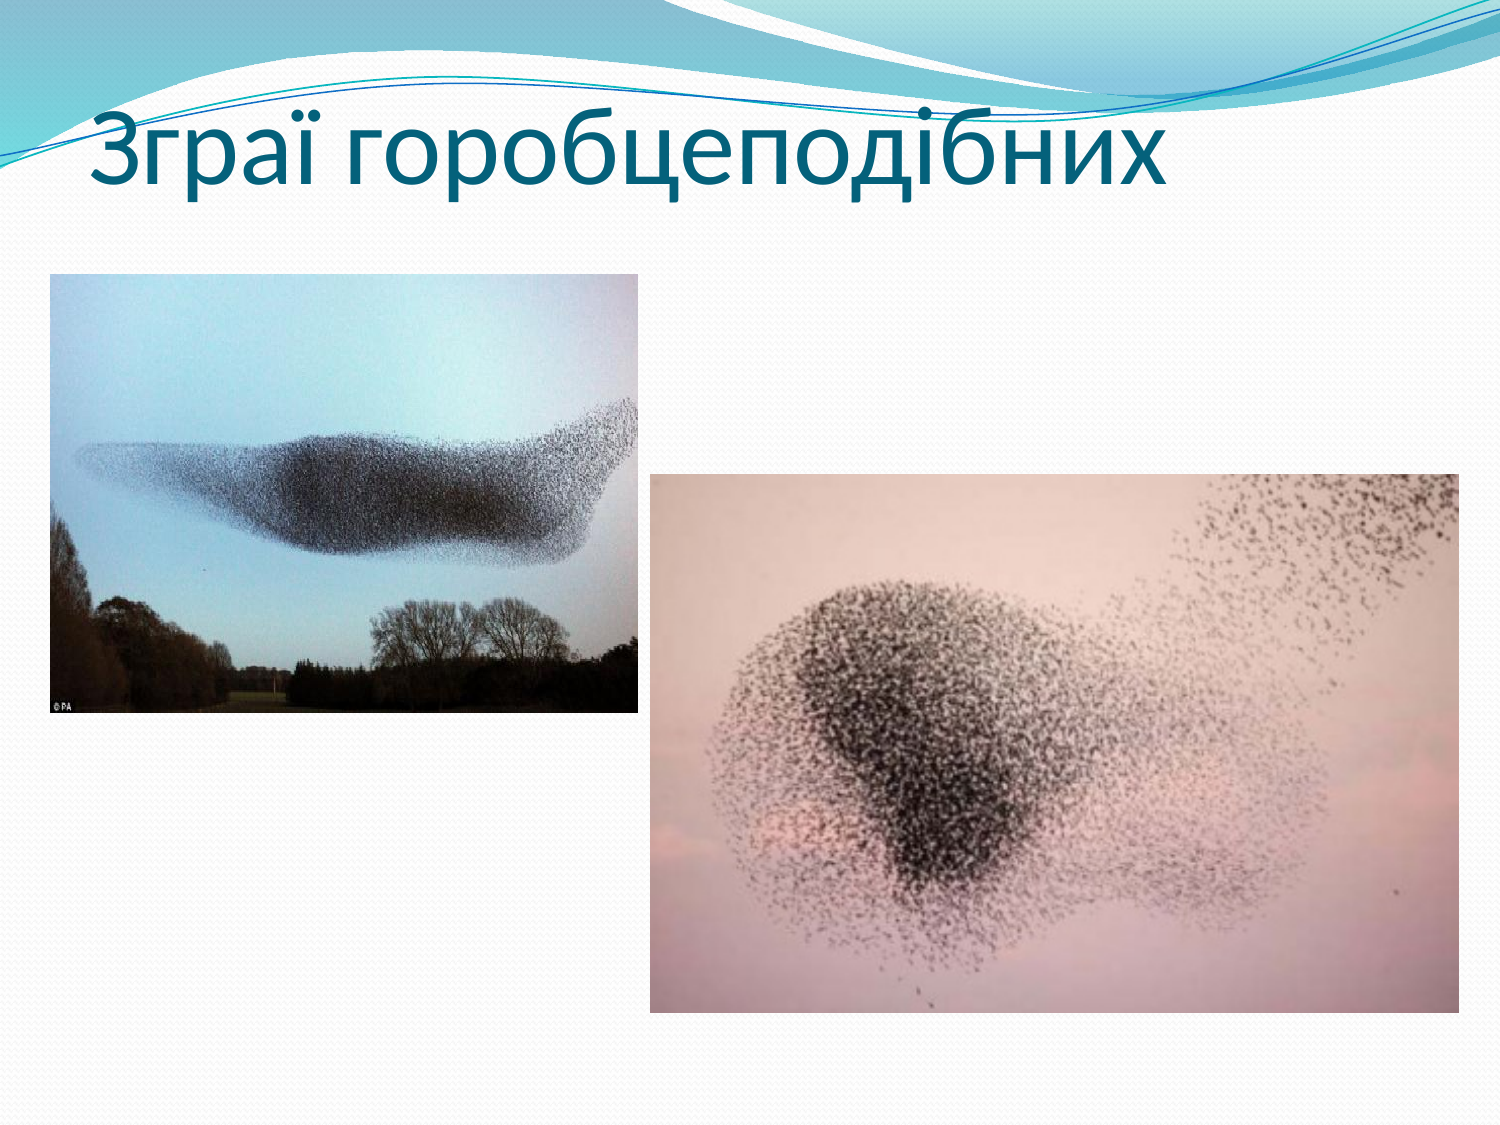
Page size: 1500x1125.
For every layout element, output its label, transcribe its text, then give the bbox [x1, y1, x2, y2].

picture [649, 474, 1459, 1013]
title Зграї горобцеподібних [88, 19, 1439, 207]
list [49, 274, 638, 713]
